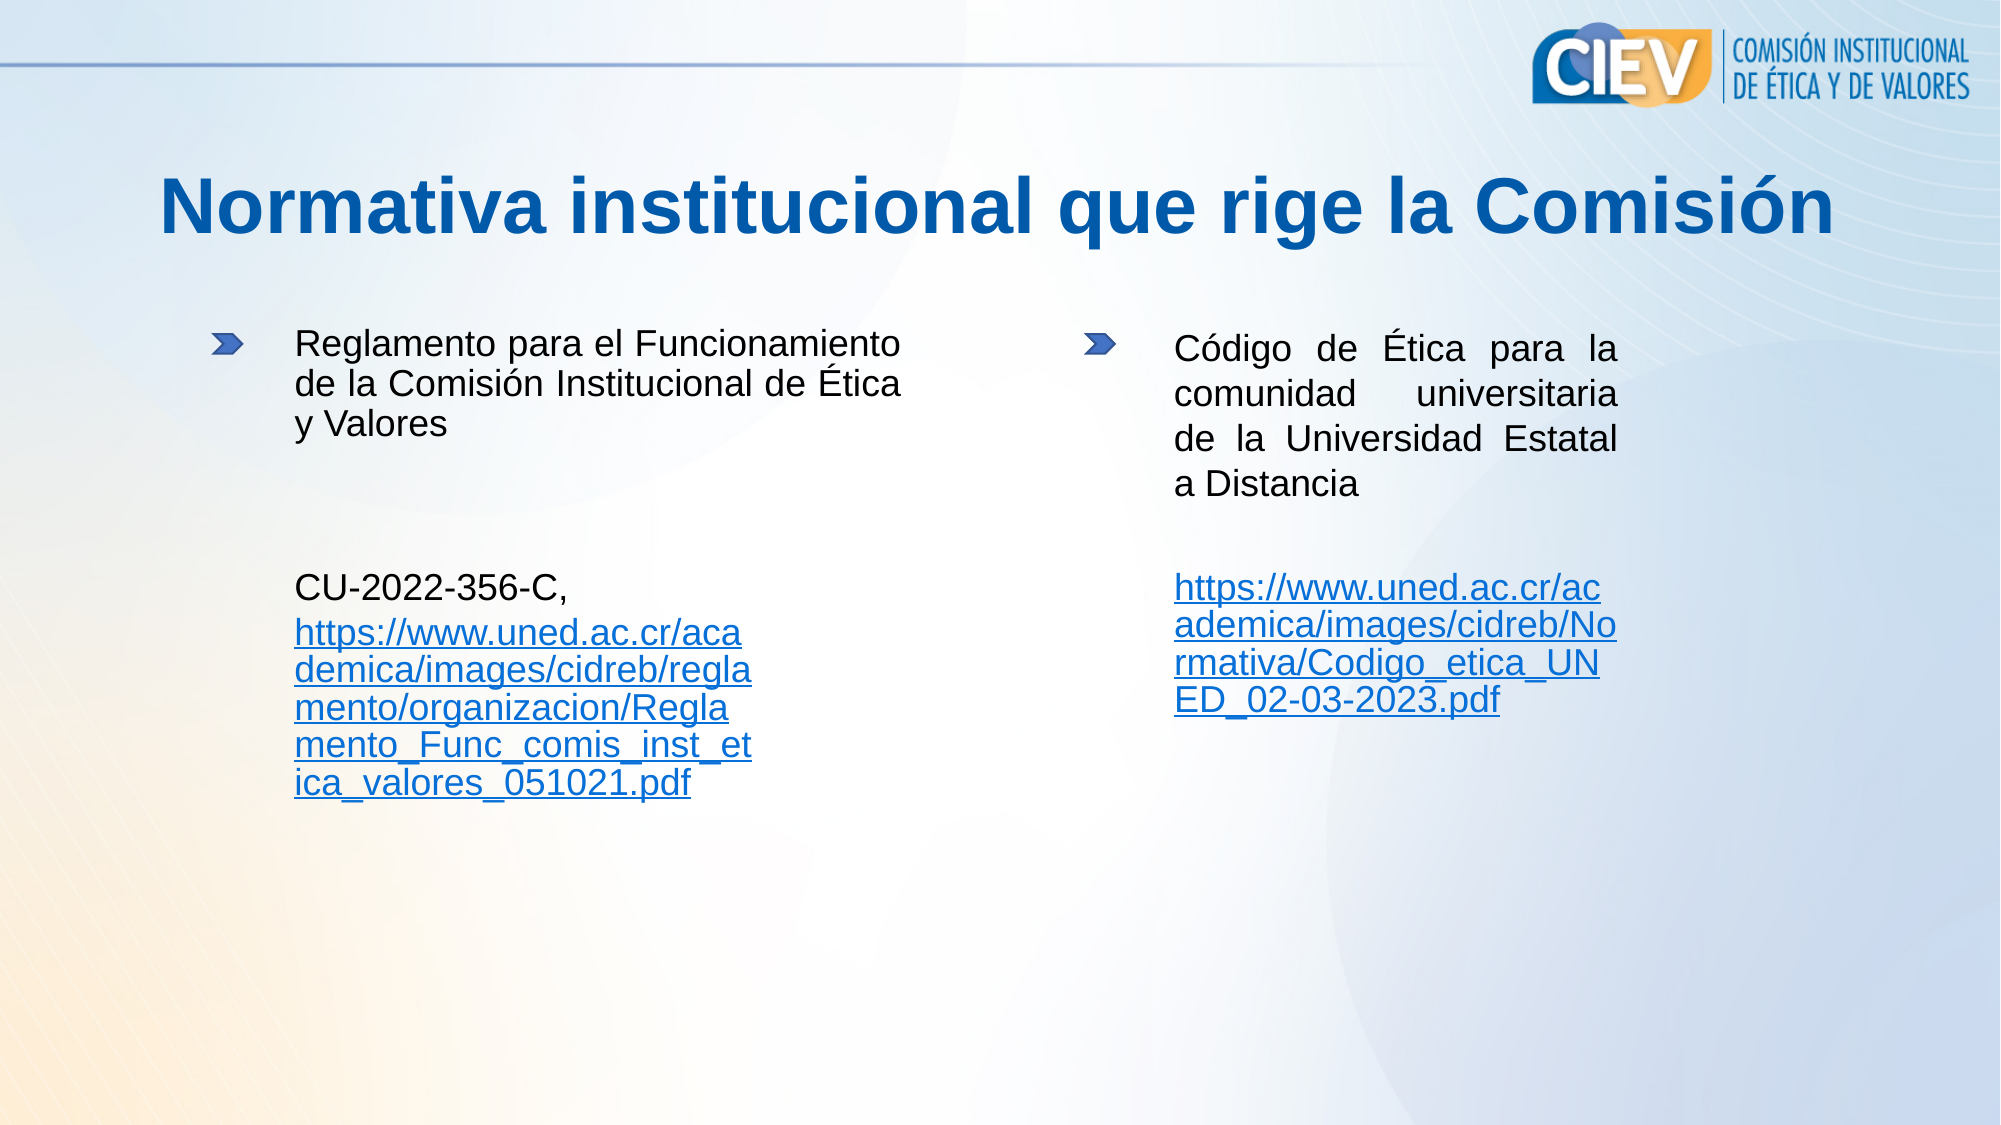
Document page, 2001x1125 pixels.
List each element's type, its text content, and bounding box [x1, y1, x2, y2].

text_box CU-2022-356-C, https://www.uned.ac.cr/academica/images/cidreb/reglamento/organizacion/Reglamento_Func_comis_inst_etica_valores_051021.pdf [279, 555, 768, 661]
text_box [211, 333, 244, 355]
text_box [1083, 333, 1117, 355]
text_box Normativa institucional que rige la Comisión [144, 147, 1906, 258]
list Reglamento para el Funcionamiento de la Comisión Institucional de Ética y Valores [279, 316, 916, 496]
text_box Código de Ética para la comunidad universitaria de la Universidad Estatal a Distancia [1159, 316, 1633, 511]
text_box https://www.uned.ac.cr/academica/images/cidreb/Normativa/Codigo_etica_UNED_02-03-2023.pdf [1159, 555, 1633, 616]
picture [0, 0, 2001, 1125]
